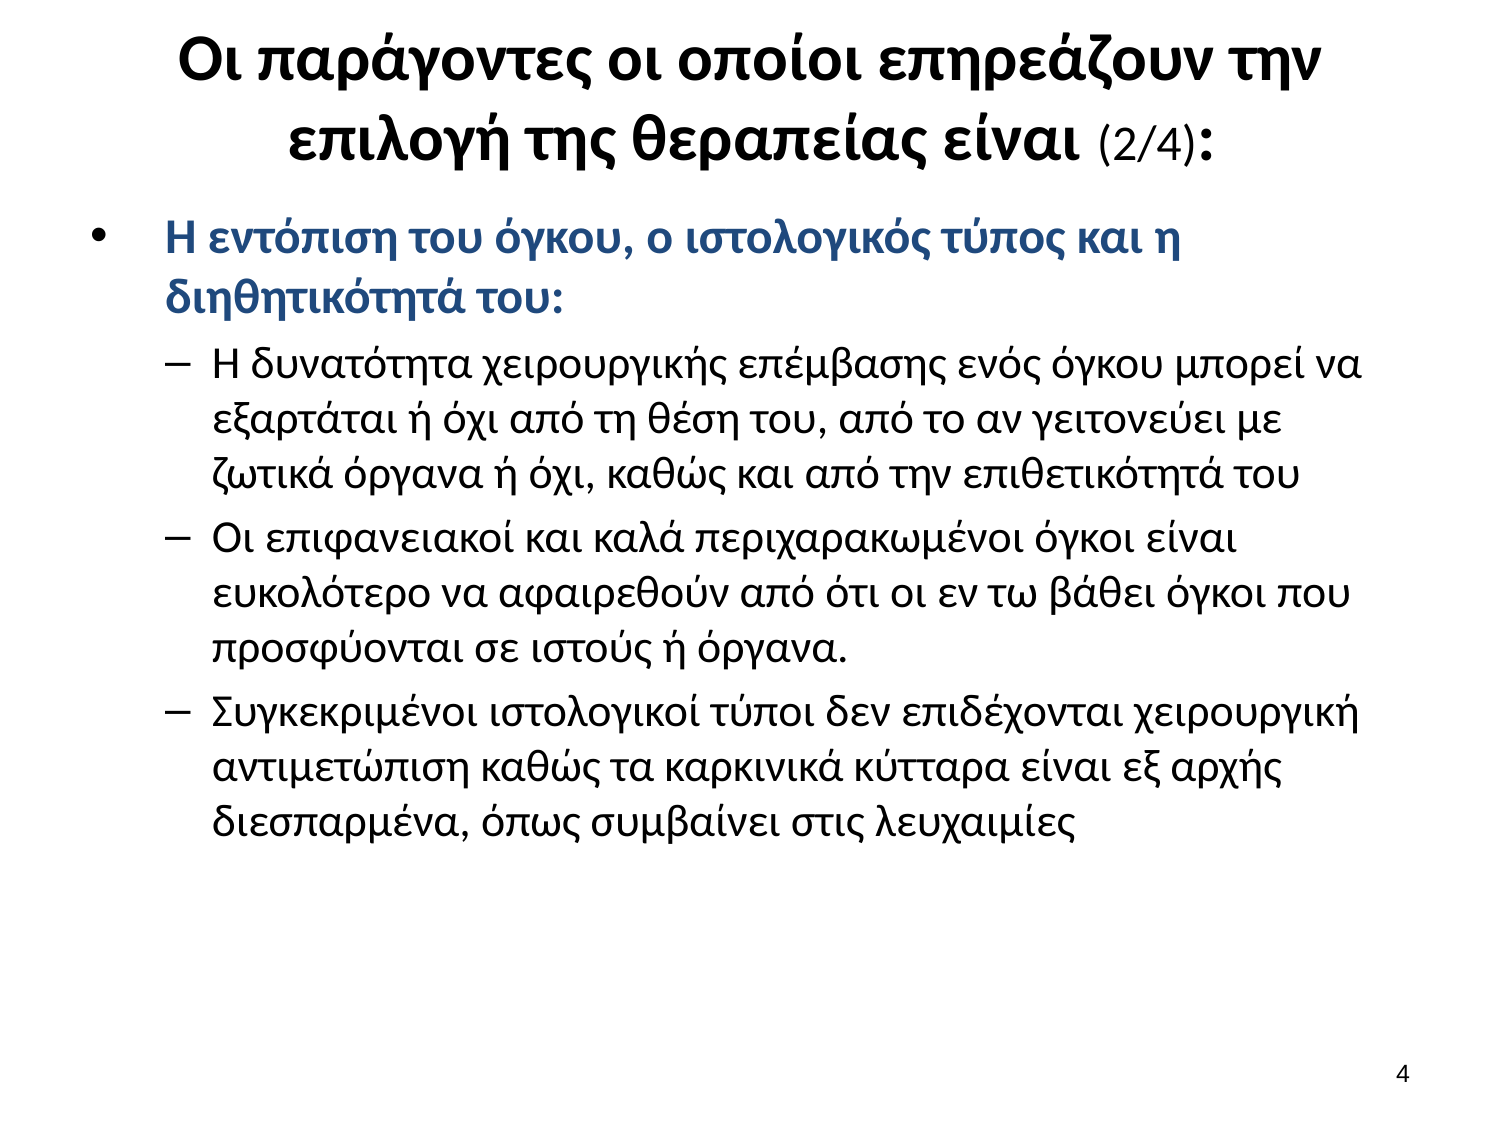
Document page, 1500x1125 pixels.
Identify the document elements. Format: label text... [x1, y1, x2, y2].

slide_number 3 [1074, 1042, 1425, 1103]
title Οι παράγοντες οι οποίοι επηρεάζουν την επιλογή της θεραπείας είναι (2/4): [76, 19, 1427, 169]
list Η εντόπιση του όγκου, ο ιστολογικός τύπος και η διηθητικότητά του: Η δυνατότητα χειρουργικής επέμβασης ενός όγκου μπορεί να εξαρτάται ή όχι από τη θέση του, από το αν γειτονεύει με ζωτικά όργανα ή όχι, καθώς και από την επιθετικότητά του Οι επιφανειακοί και καλά περιχαρακωμένοι όγκοι είναι ευκολότερο να αφαιρεθούν από ότι οι εν τω βάθει όγκοι που προσφύονται σε ιστούς ή όργανα. Συγκεκριμένοι ιστολογικοί τύποι δεν επιδέχονται χειρουργική αντιμετώπιση καθώς τα καρκινικά κύτταρα είναι εξ αρχής διεσπαρμένα, όπως συμβαίνει στις λευχαιμίες [75, 196, 1425, 1083]
